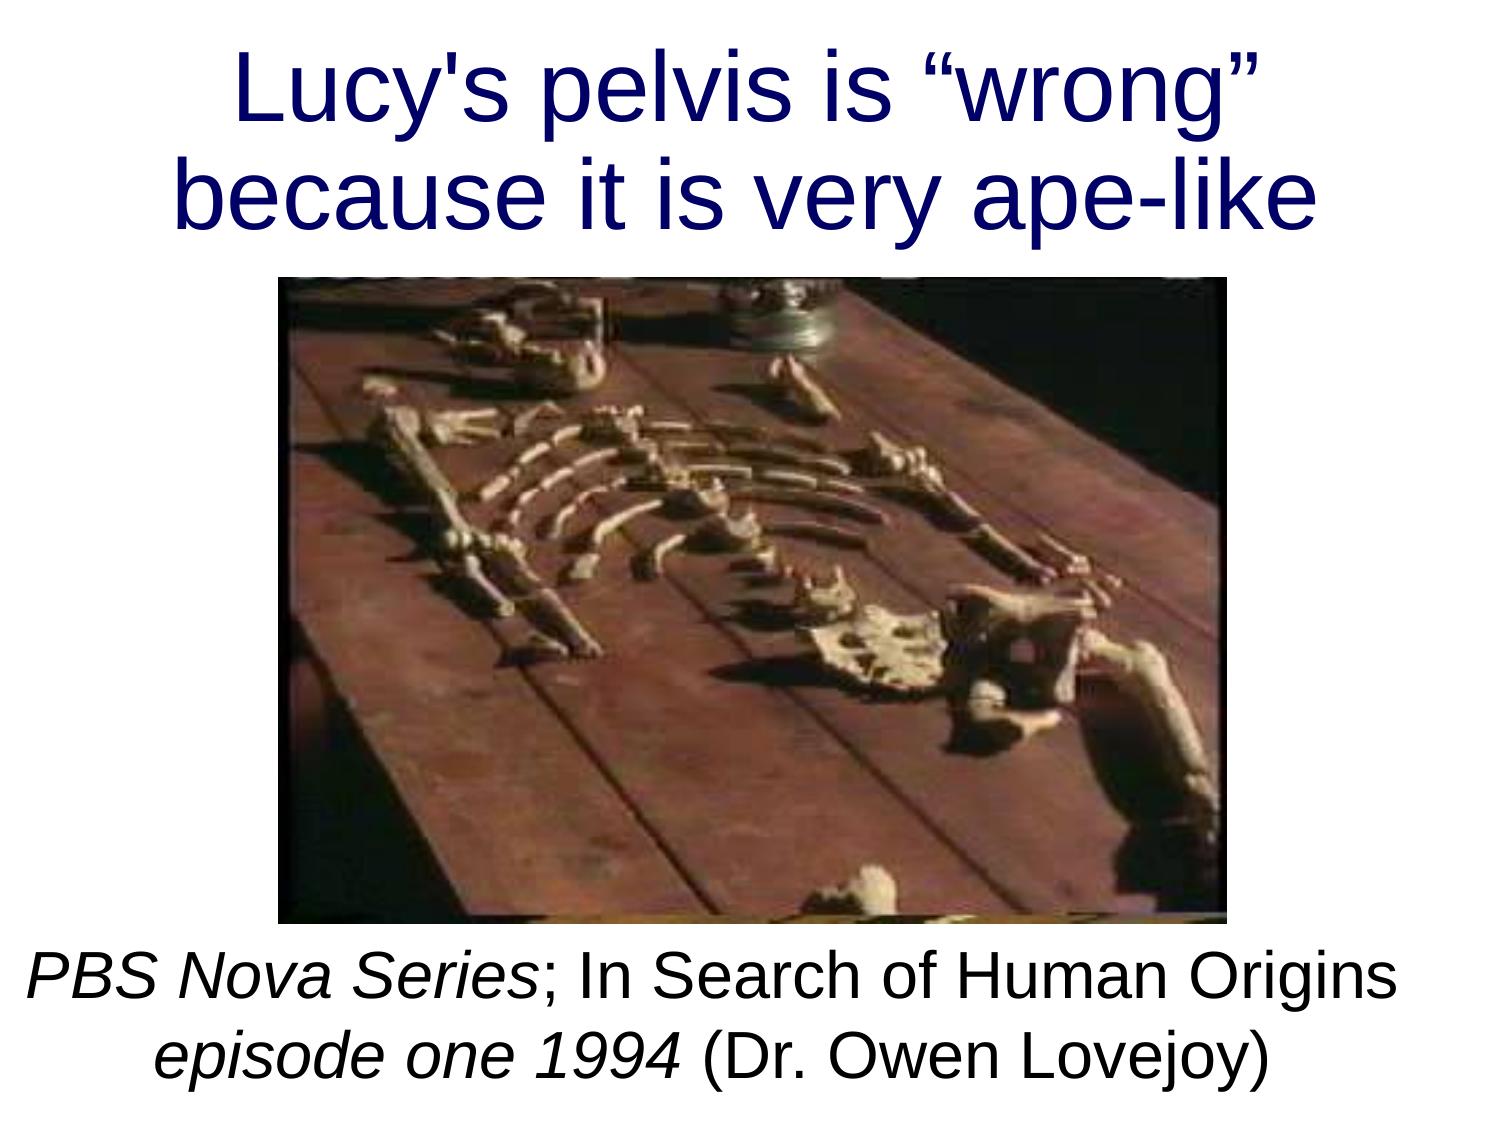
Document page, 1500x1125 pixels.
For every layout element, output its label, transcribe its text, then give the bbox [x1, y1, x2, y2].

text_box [277, 276, 1228, 925]
text_box Lucy's pelvis is “wrong” because it is very ape-like [102, 13, 1390, 259]
text_box PBS Nova Series; In Search of Human Origins episode one 1994 (Dr. Owen Lovejoy) [0, 924, 1433, 1100]
